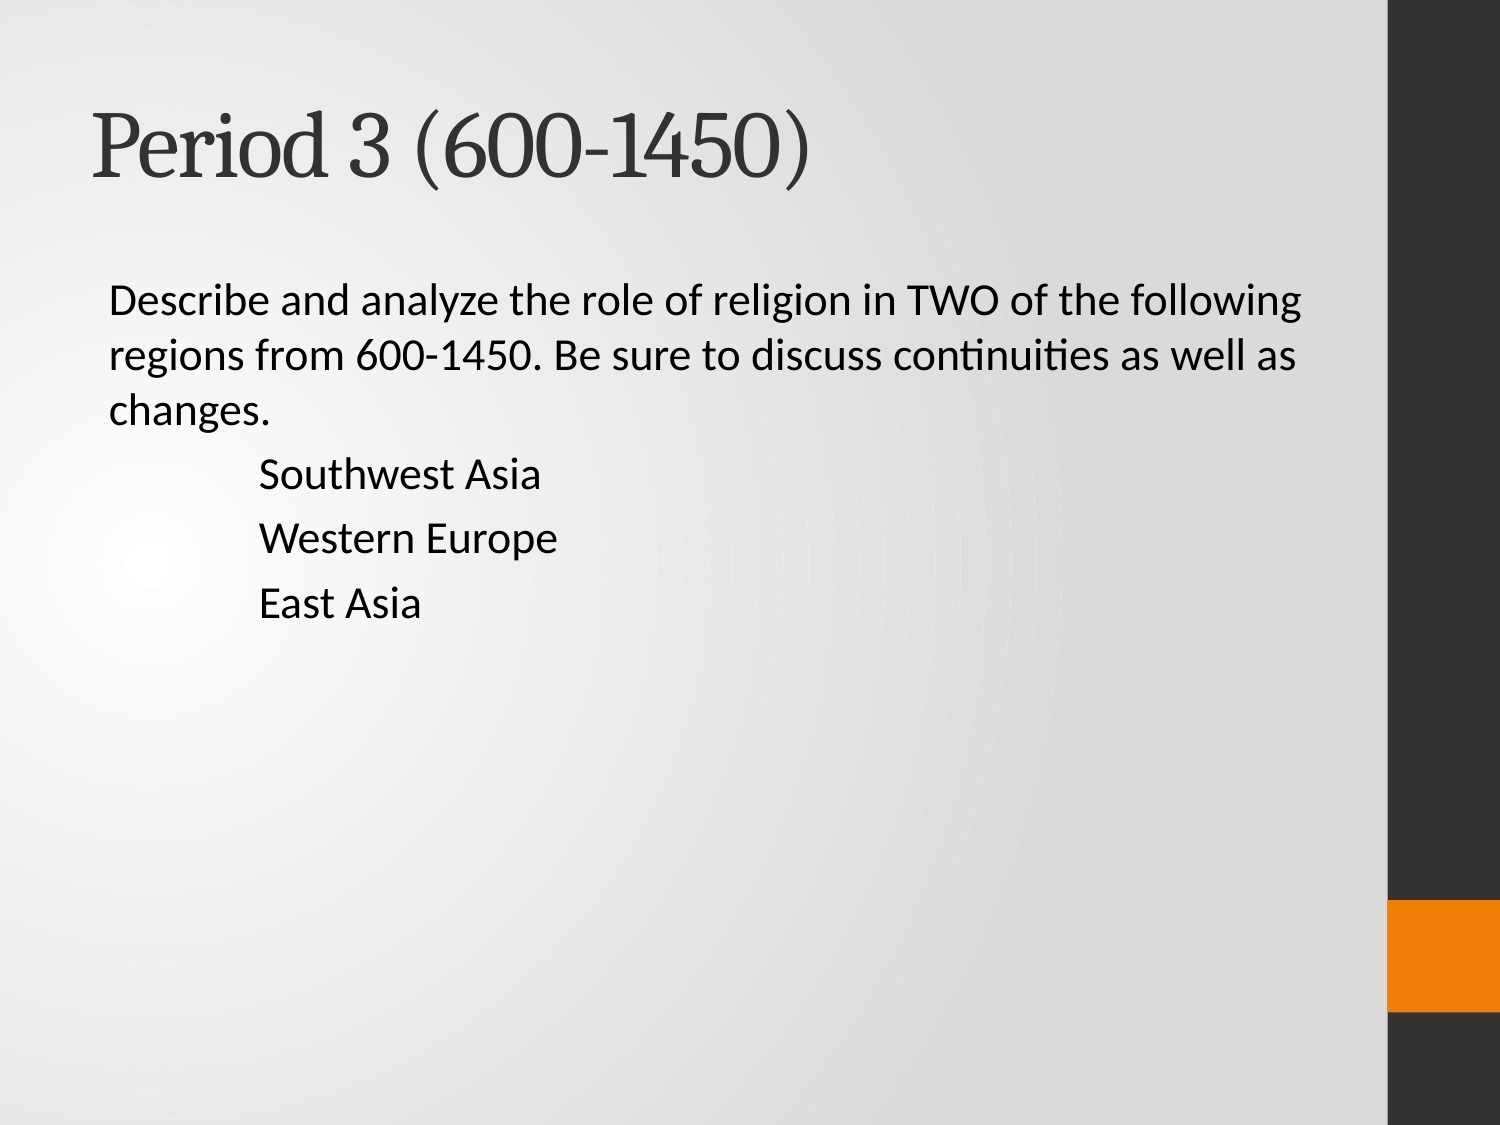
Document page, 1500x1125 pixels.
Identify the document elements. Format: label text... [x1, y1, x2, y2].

list Describe and analyze the role of religion in TWO of the following regions from 600-1450. Be sure to discuss continuities as well as changes. Southwest Asia Western Europe East Asia [75, 262, 1325, 1050]
title Period 3 (600-1450) [75, 45, 1325, 233]
